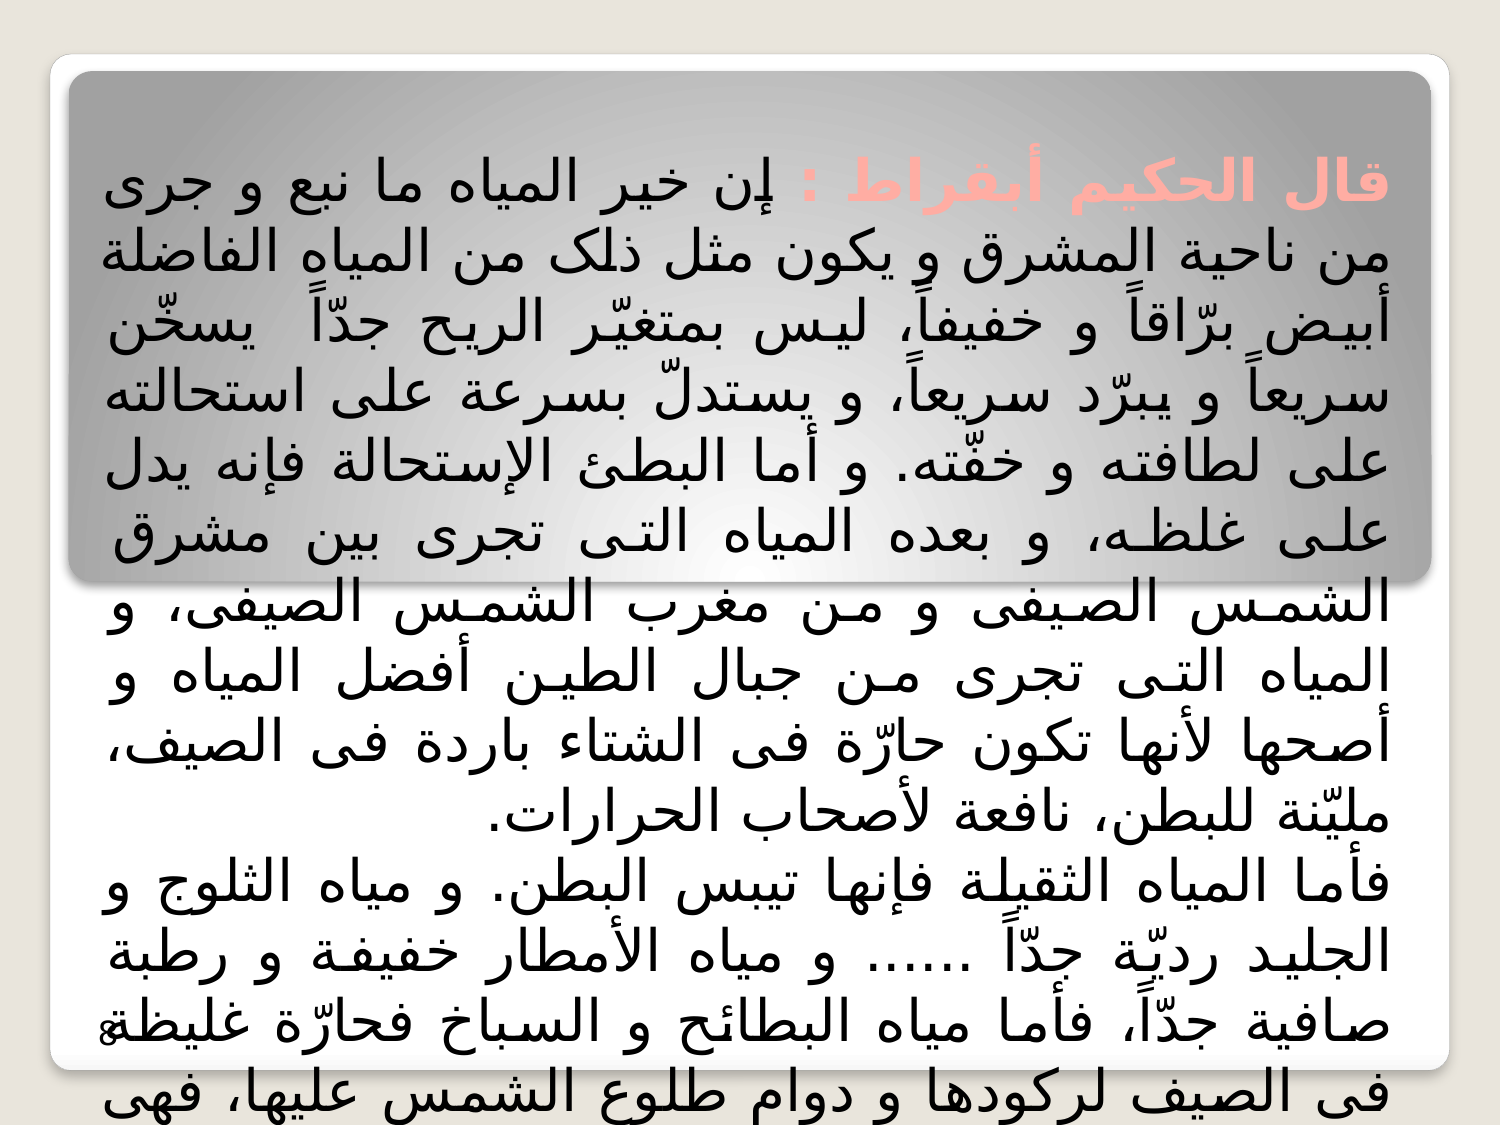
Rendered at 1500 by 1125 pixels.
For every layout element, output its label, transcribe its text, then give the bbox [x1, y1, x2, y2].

slide_number 8 [70, 999, 146, 1060]
text_box قال الحکیم أبقراط : إن خیر المیاه ما نبع و جری من ناحیة المشرق و یکون مثل ذلک من المیاه الفاضلة أبیض برّاقاً و خفیفاً، لیس بمتغیّر الریح جدّاً یسخّن سریعاً و یبرّد سریعاً، و یستدلّ بسرعة علی استحالته علی لطافته و خفّته. و أما البطئ الإستحالة فإنه یدل علی غلظه، و بعده المیاه التی تجری بین مشرق الشمس الصیفی و من مغرب الشمس الصیفی، و المیاه التی تجری من جبال الطین أفضل المیاه و أصحها لأنها تکون حارّة فی الشتاء باردة فی الصیف، ملیّنة للبطن، نافعة لأصحاب الحرارات. فأما المیاه الثقیلة فإنها تیبس البطن. و میاه الثلوج و الجلید ردیّة جدّاً ...... و میاه الأمطار خفیفة و رطبة صافیة جدّاً، فأما میاه البطائح و السباخ فحارّة غلیظة فی الصیف لرکودها و دوام طلوع الشمس علیها، فهی تولد فیمن شربها المرّة الصفراء و تعظم لذلک أطحلتهم. طبري، علي بن ربّن، فردوس الحكمه، ص351. [84, 136, 1408, 1125]
